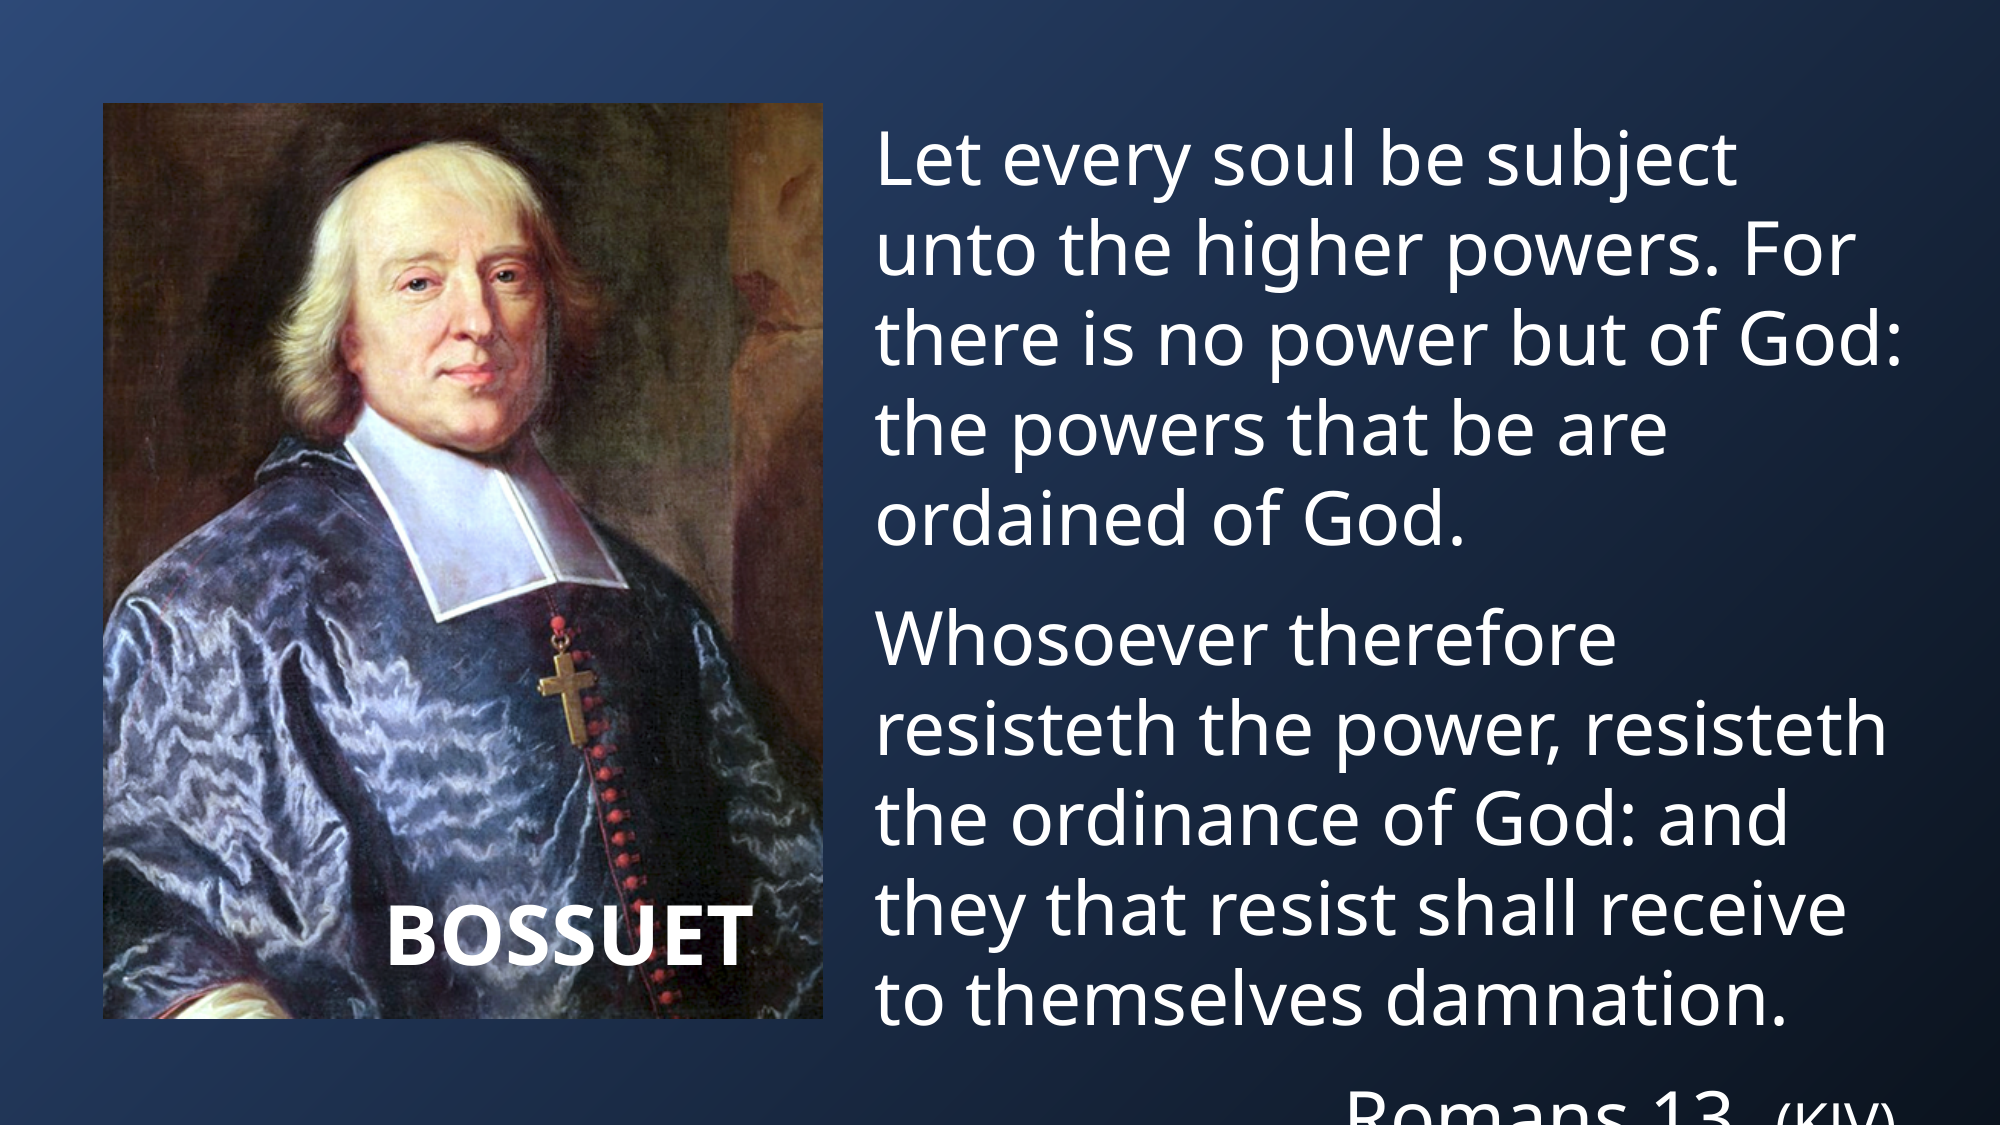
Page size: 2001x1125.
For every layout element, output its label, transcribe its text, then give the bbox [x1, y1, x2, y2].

picture [103, 103, 824, 1019]
text_box Let every soul be subject unto the higher powers. For there is no power but of God: the powers that be are ordained of God. Whosoever therefore resisteth the power, resisteth the ordinance of God: and they that resist shall receive to themselves damnation. Romans 13 (KJV) [859, 103, 1935, 1125]
